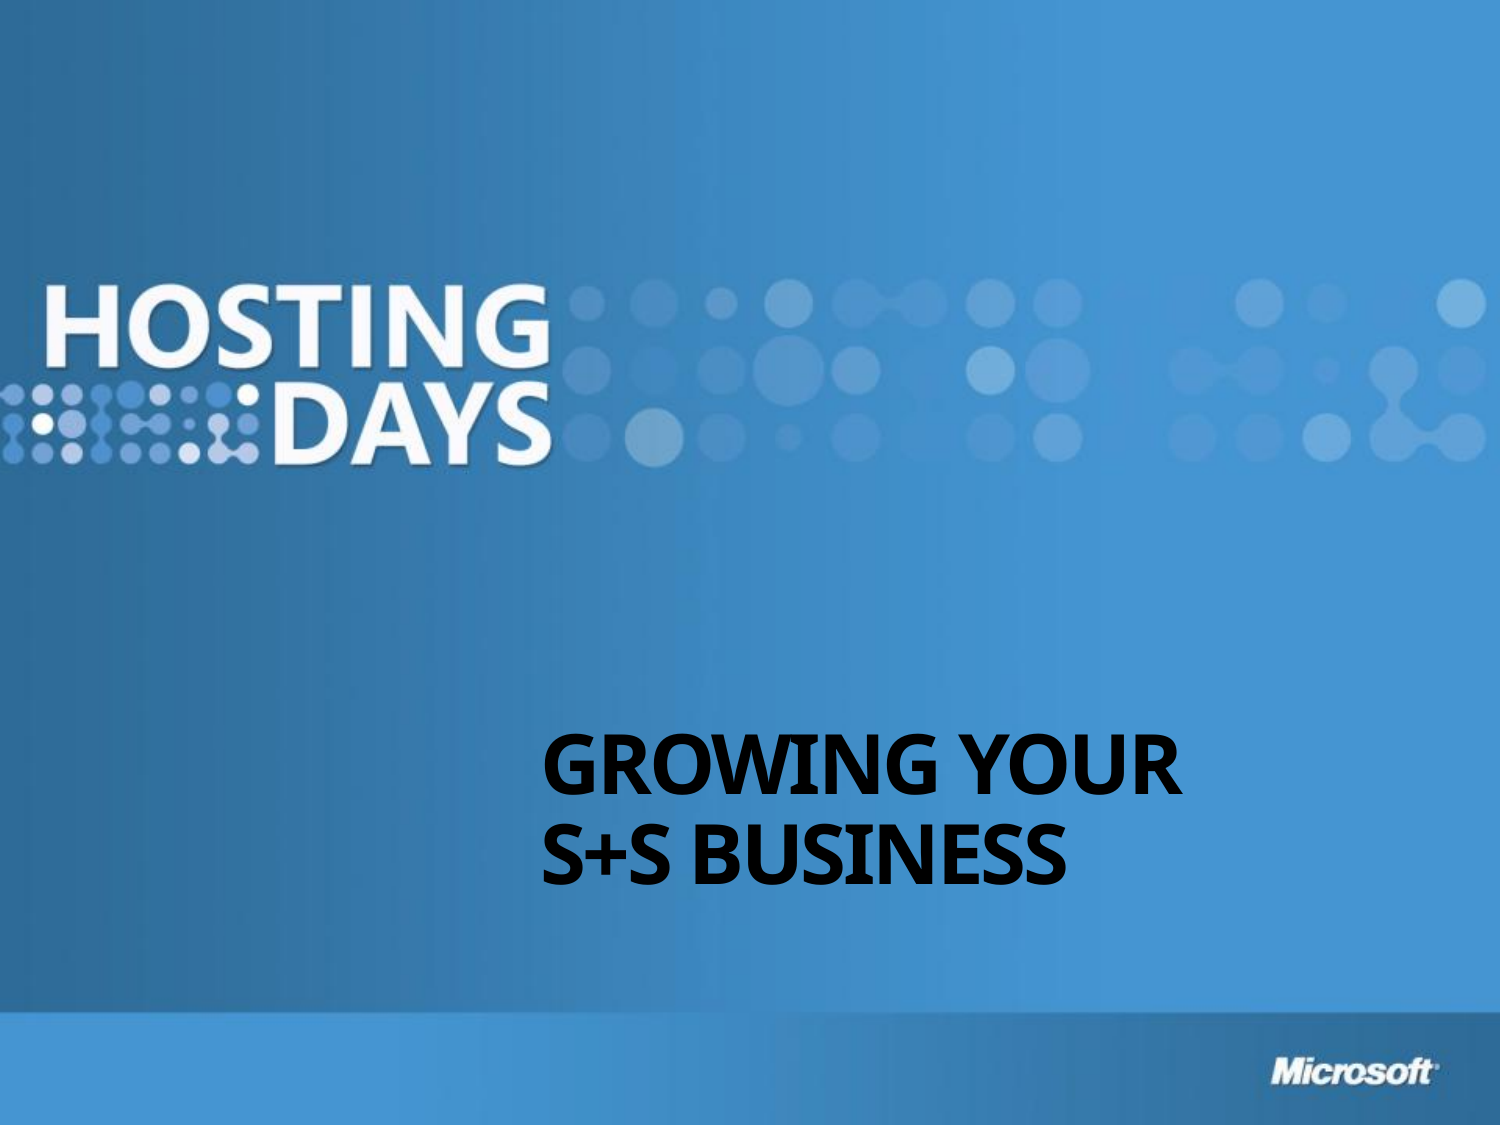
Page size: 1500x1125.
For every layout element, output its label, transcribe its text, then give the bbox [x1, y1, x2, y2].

picture [0, 0, 1500, 1125]
title Growing your S+S Business [540, 722, 1438, 973]
